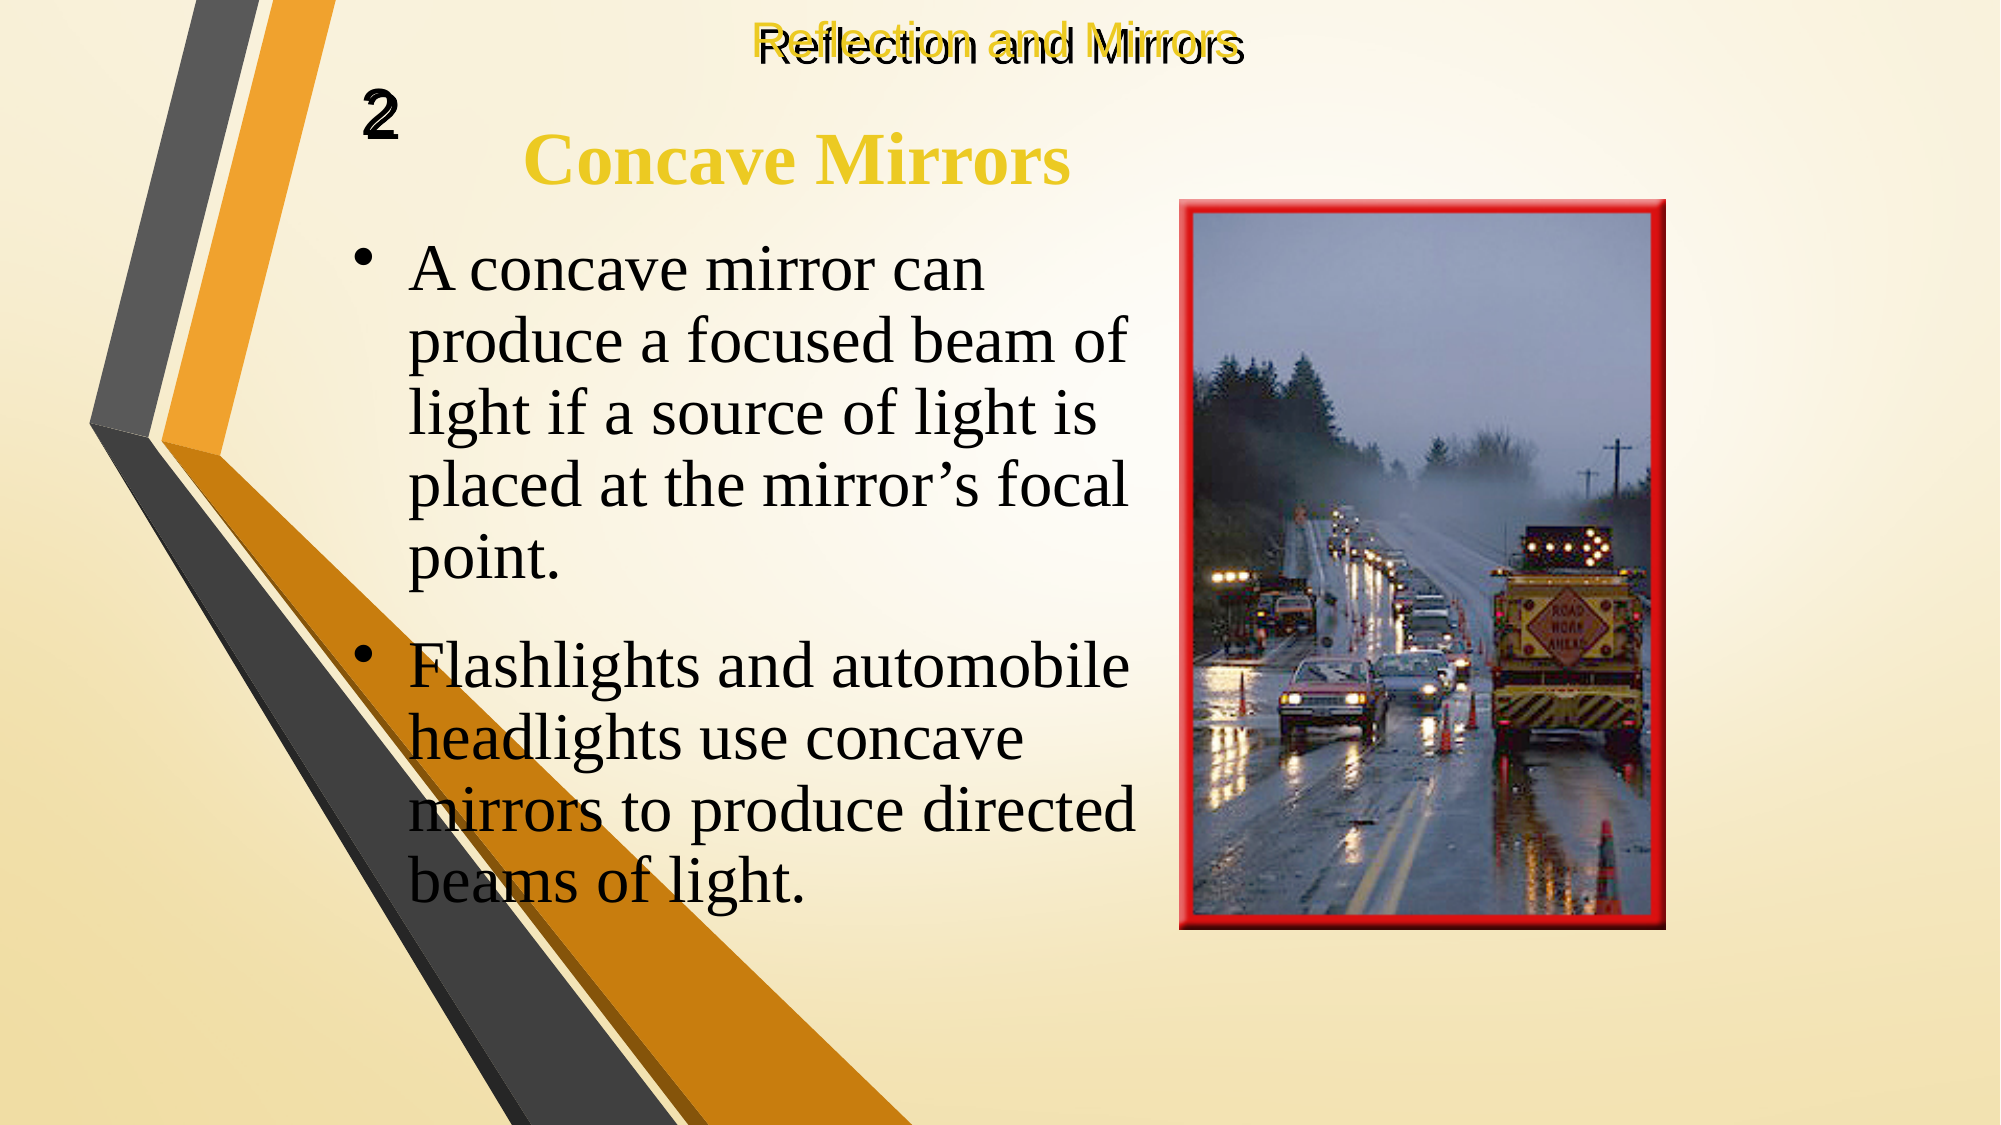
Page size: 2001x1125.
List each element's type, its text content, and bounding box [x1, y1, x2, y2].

picture [1179, 199, 1666, 930]
text_box Concave Mirrors [507, 112, 1638, 209]
text_box A concave mirror can produce a focused beam of light if a source of light is placed at the mirror’s focal point. [337, 225, 1163, 600]
text_box 2 [345, 61, 413, 156]
text_box Reflection and Mirrors [735, 0, 1255, 75]
text_box Flashlights and automobile headlights use concave mirrors to produce directed beams of light. [337, 622, 1179, 925]
